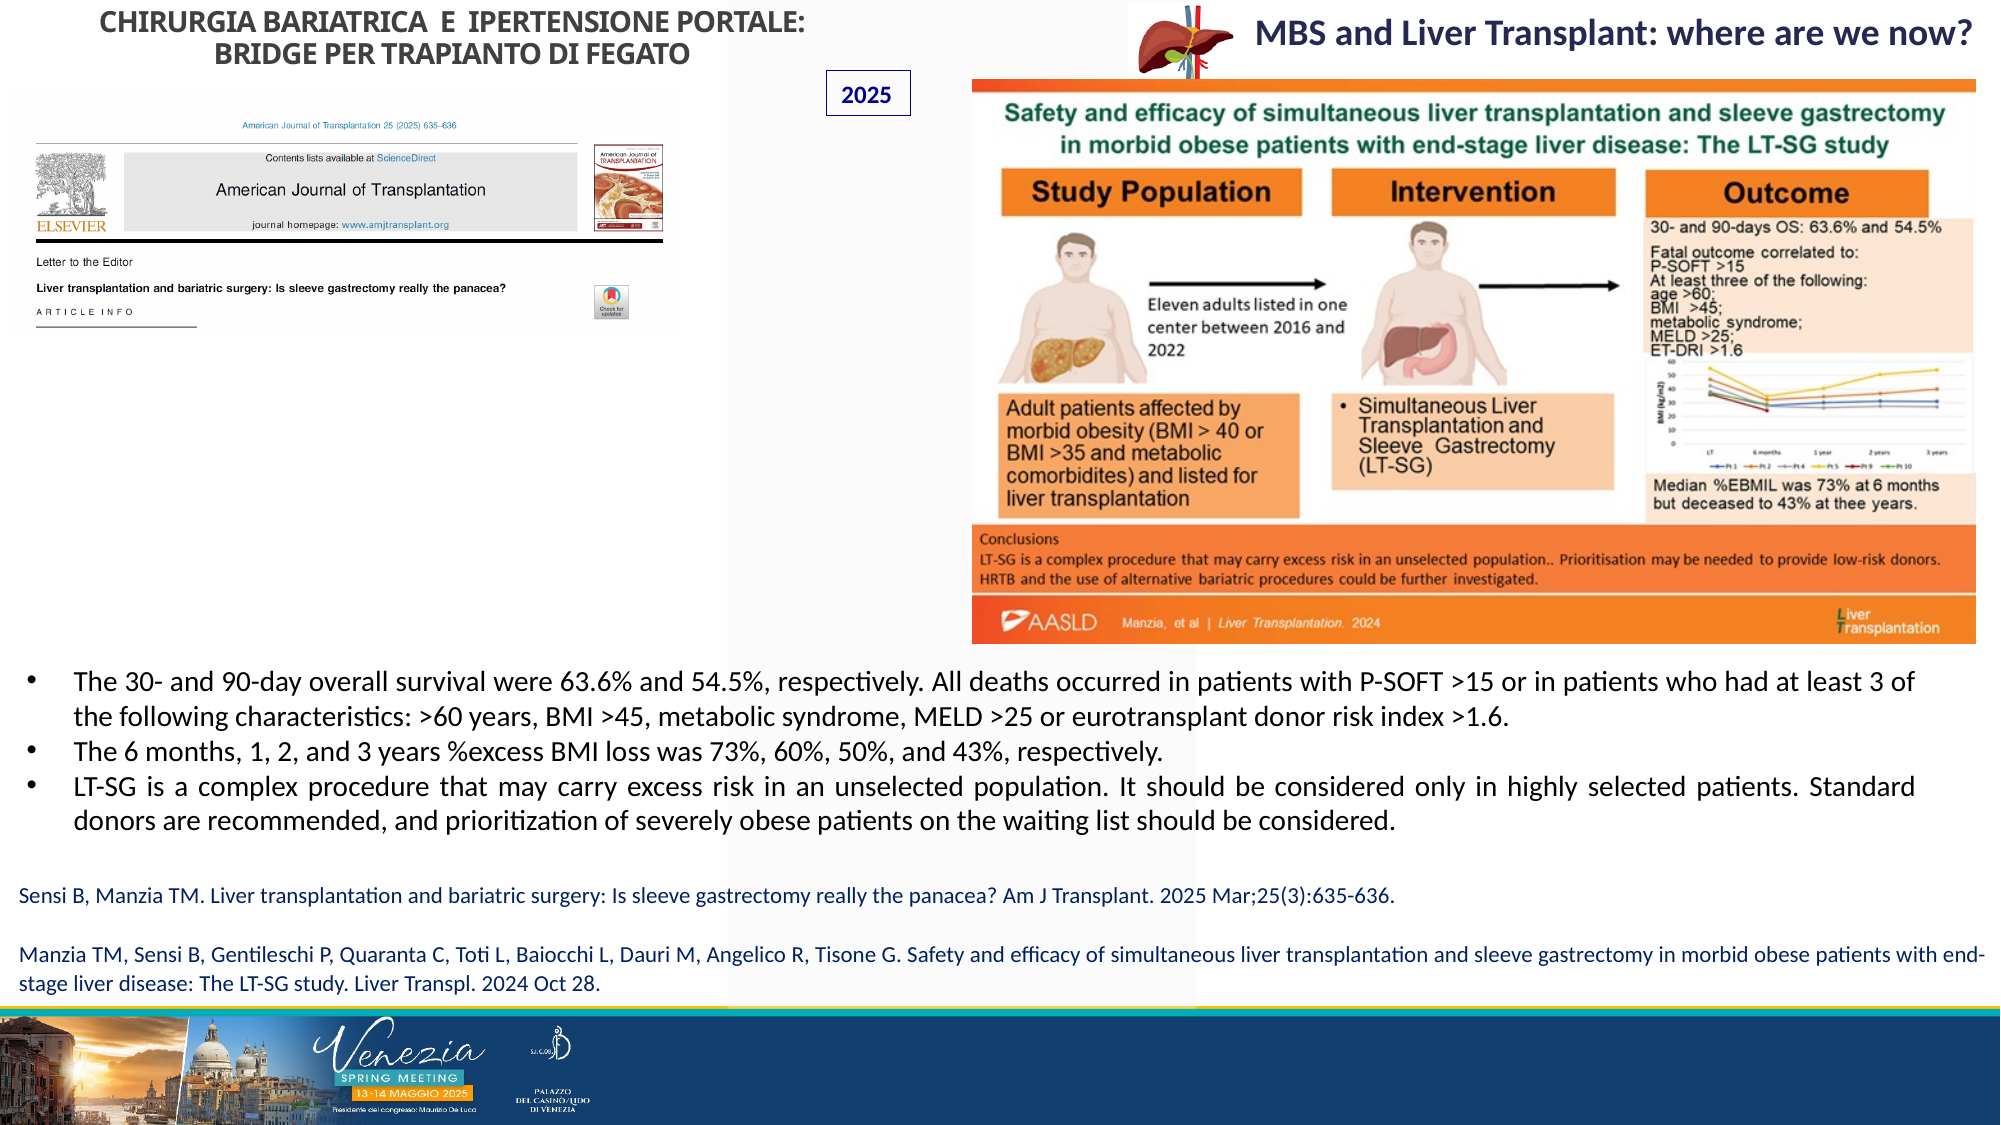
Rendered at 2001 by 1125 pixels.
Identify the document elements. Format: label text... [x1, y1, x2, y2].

text_box Sensi B, Manzia TM. Liver transplantation and bariatric surgery: Is sleeve gastrectomy really the panacea? Am J Transplant. 2025 Mar;25(3):635-636. Manzia TM, Sensi B, Gentileschi P, Quaranta C, Toti L, Baiocchi L, Dauri M, Angelico R, Tisone G. Safety and efficacy of simultaneous liver transplantation and sleeve gastrectomy in morbid obese patients with end-stage liver disease: The LT-SG study. Liver Transpl. 2024 Oct 28. [3, 871, 2000, 1004]
text_box MBS and Liver Transplant: where are we now? [1246, 0, 2000, 60]
text_box CHIRURGIA BARIATRICA E IPERTENSIONE PORTALE: BRIDGE PER TRAPIANTO DI FEGATO [0, 0, 911, 92]
picture [5, 91, 683, 334]
text_box 2025 [826, 70, 911, 116]
picture [0, 1017, 609, 1125]
text_box The 30- and 90-day overall survival were 63.6% and 54.5%, respectively. All deaths occurred in patients with P-SOFT >15 or in patients who had at least 3 of the following characteristics: >60 years, BMI >45, metabolic syndrome, MELD >25 or eurotransplant donor risk index >1.6. The 6 months, 1, 2, and 3 years %excess BMI loss was 73%, 60%, 50%, and 43%, respectively. LT-SG is a complex procedure that may carry excess risk in an unselected population. It should be considered only in highly selected patients. Standard donors are recommended, and prioritization of severely obese patients on the waiting list should be considered. [11, 654, 1933, 845]
picture [971, 1, 1977, 644]
